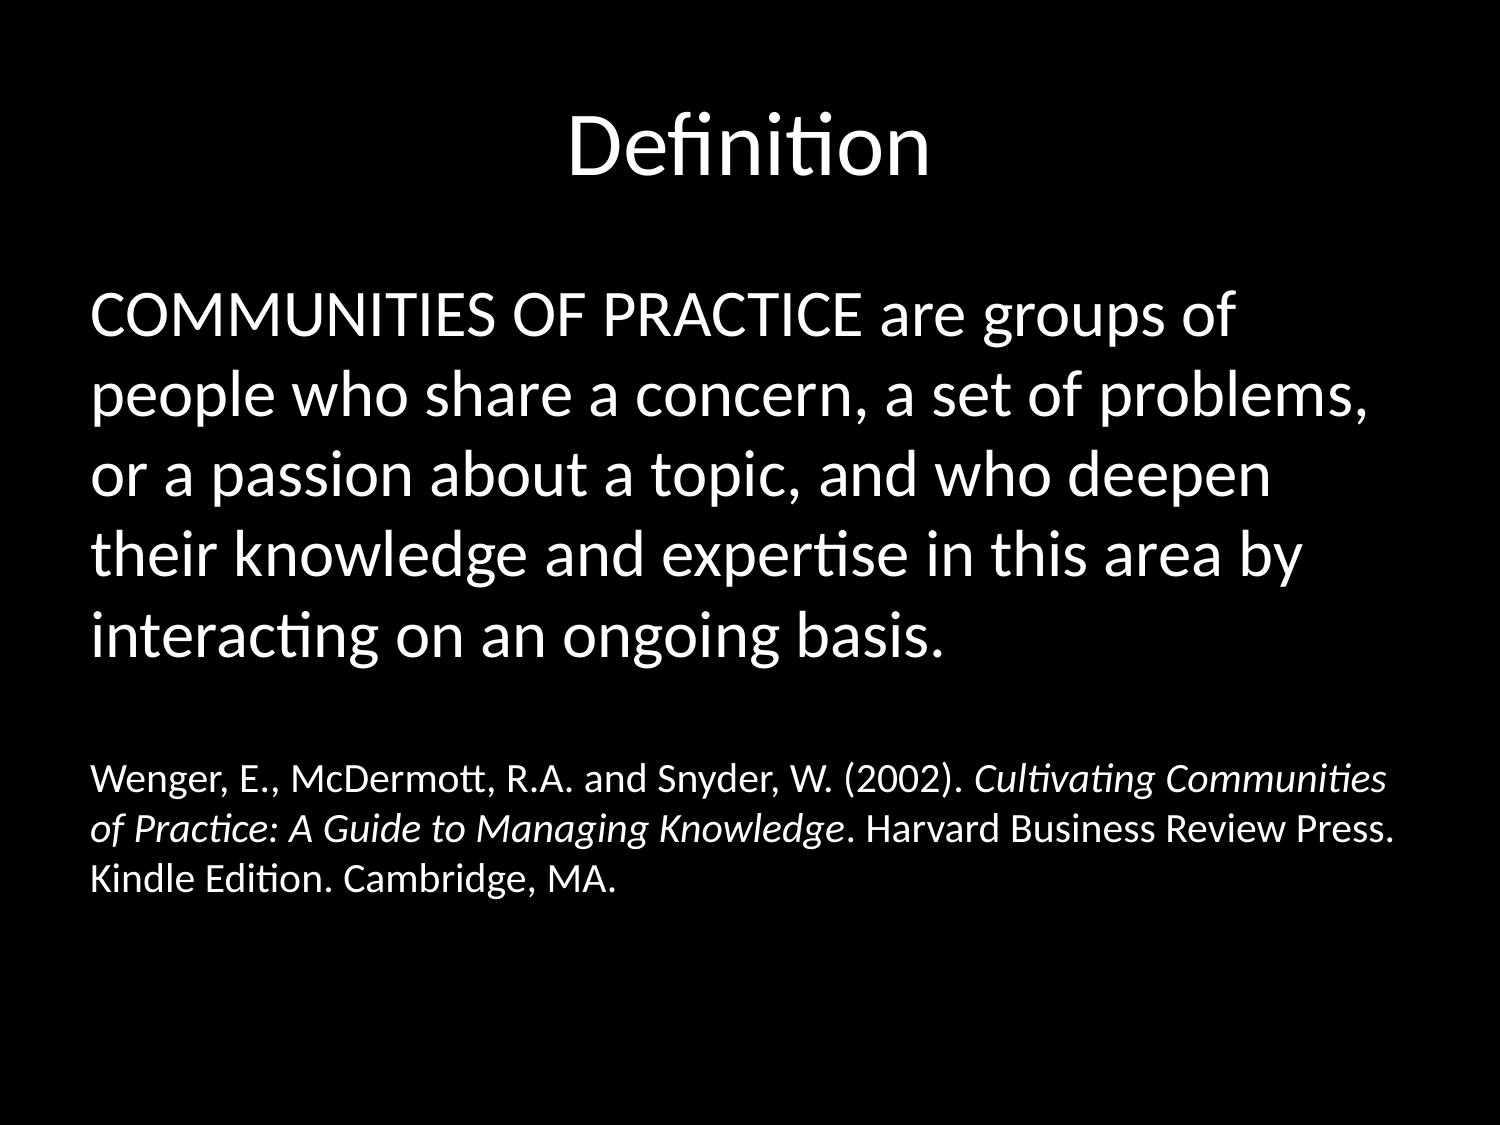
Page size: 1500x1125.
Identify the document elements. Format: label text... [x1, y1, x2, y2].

list COMMUNITIES OF PRACTICE are groups of people who share a concern, a set of problems, or a passion about a topic, and who deepen their knowledge and expertise in this area by interacting on an ongoing basis. Wenger, E., McDermott, R.A. and Snyder, W. (2002). Cultivating Communities of Practice: A Guide to Managing Knowledge. Harvard Business Review Press. Kindle Edition. Cambridge, MA. [75, 262, 1425, 1005]
title Definition [75, 45, 1425, 233]
